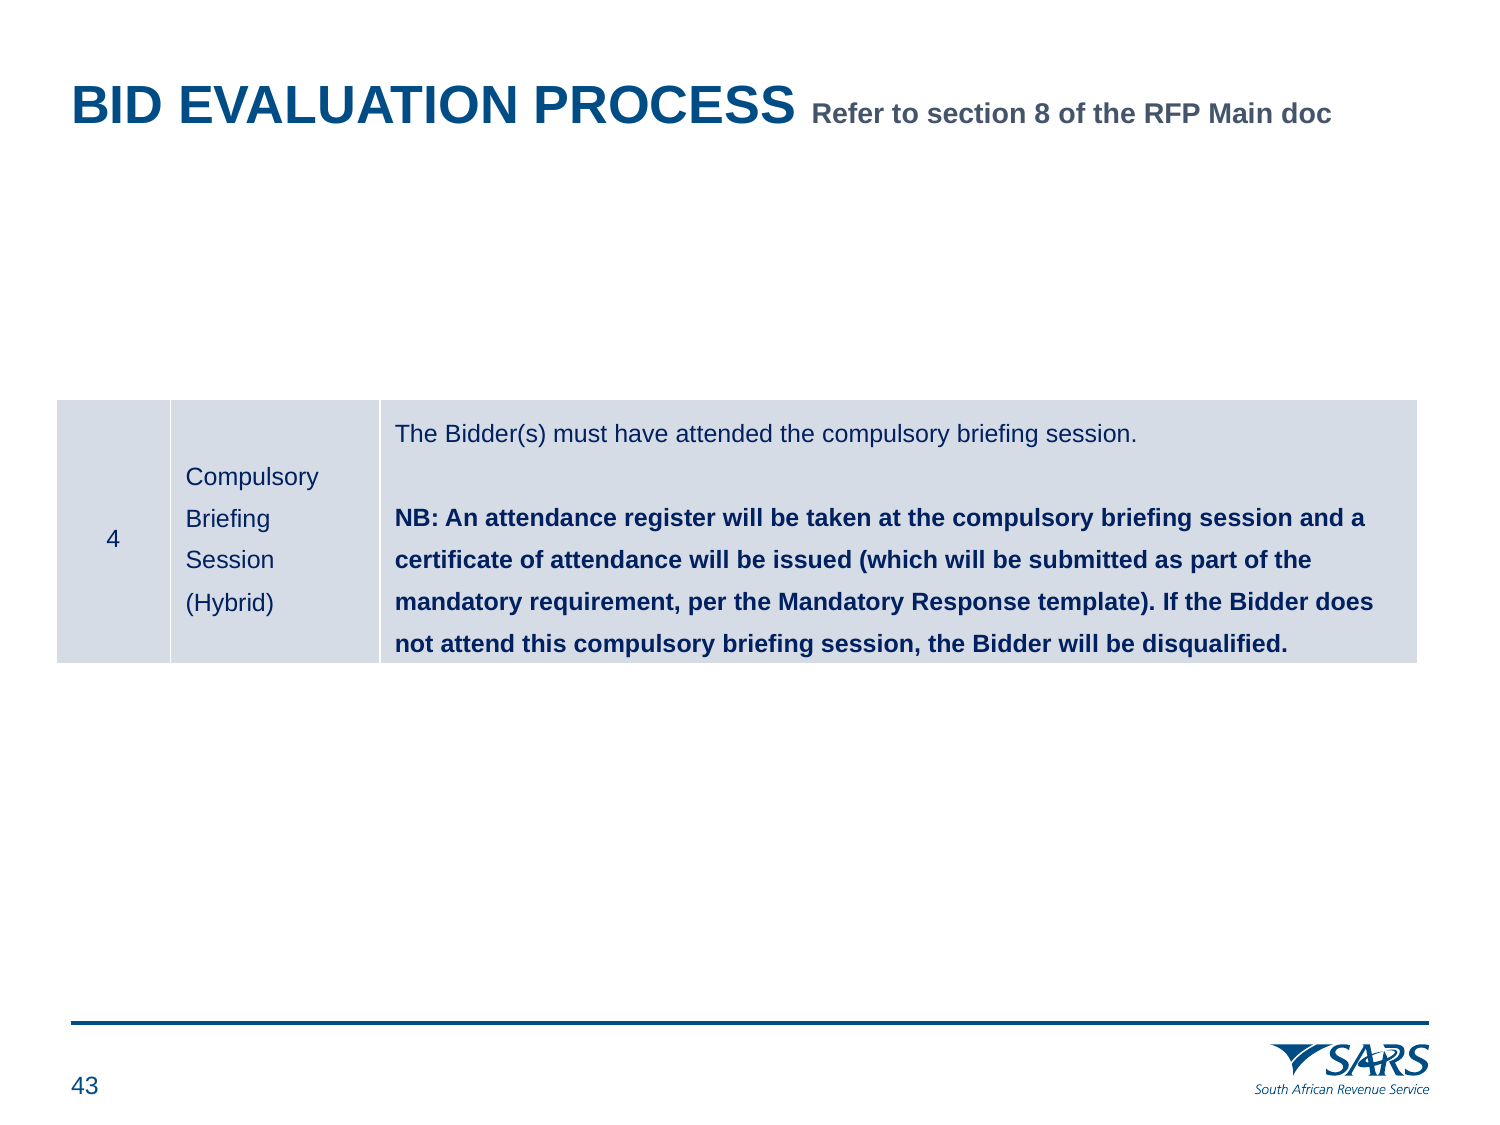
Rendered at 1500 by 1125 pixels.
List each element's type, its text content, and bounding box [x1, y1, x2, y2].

table_header Compulsory Briefing Session (Hybrid) [171, 400, 379, 663]
table_header 4 [57, 400, 170, 663]
slide_number 42 [56, 1054, 126, 1115]
table_header The Bidder(s) must have attended the compulsory briefing session. NB: An attendance register will be taken at the compulsory briefing session and a certificate of attendance will be issued (which will be submitted as part of the mandatory requirement, per the Mandatory Response template). If the Bidder does not attend this compulsory briefing session, the Bidder will be disqualified. [381, 400, 1417, 663]
title BID EVALUATION PROCESS Refer to section 8 of the RFP Main doc [56, 72, 1453, 160]
